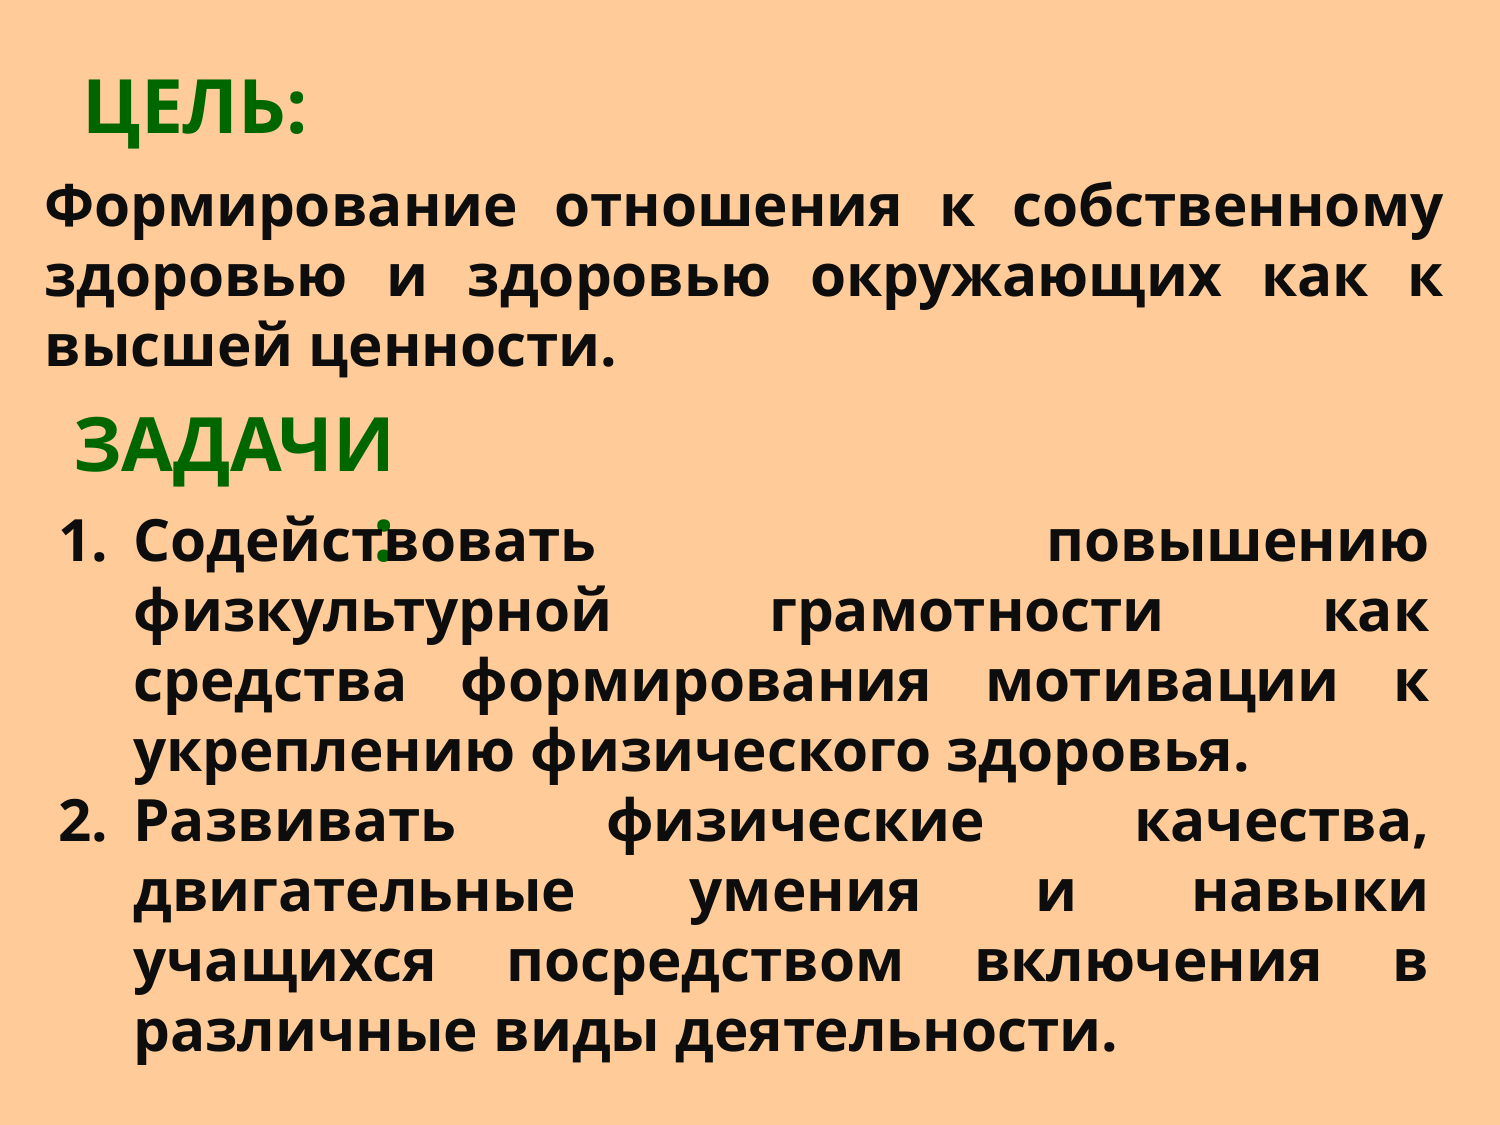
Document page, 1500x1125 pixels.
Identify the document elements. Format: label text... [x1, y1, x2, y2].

text_box Задачи: [53, 396, 403, 503]
title Цель: [75, 52, 1263, 149]
text_box Содействовать повышению физкультурной грамотности как средства формирования мотивации к укреплению физического здоровья. Развивать физические качества, двигательные умения и навыки учащихся посредством включения в различные виды деятельности. [51, 503, 1437, 977]
text_box Формирование отношения к собственному здоровью и здоровью окружающих как к высшей ценности. [29, 160, 1459, 386]
